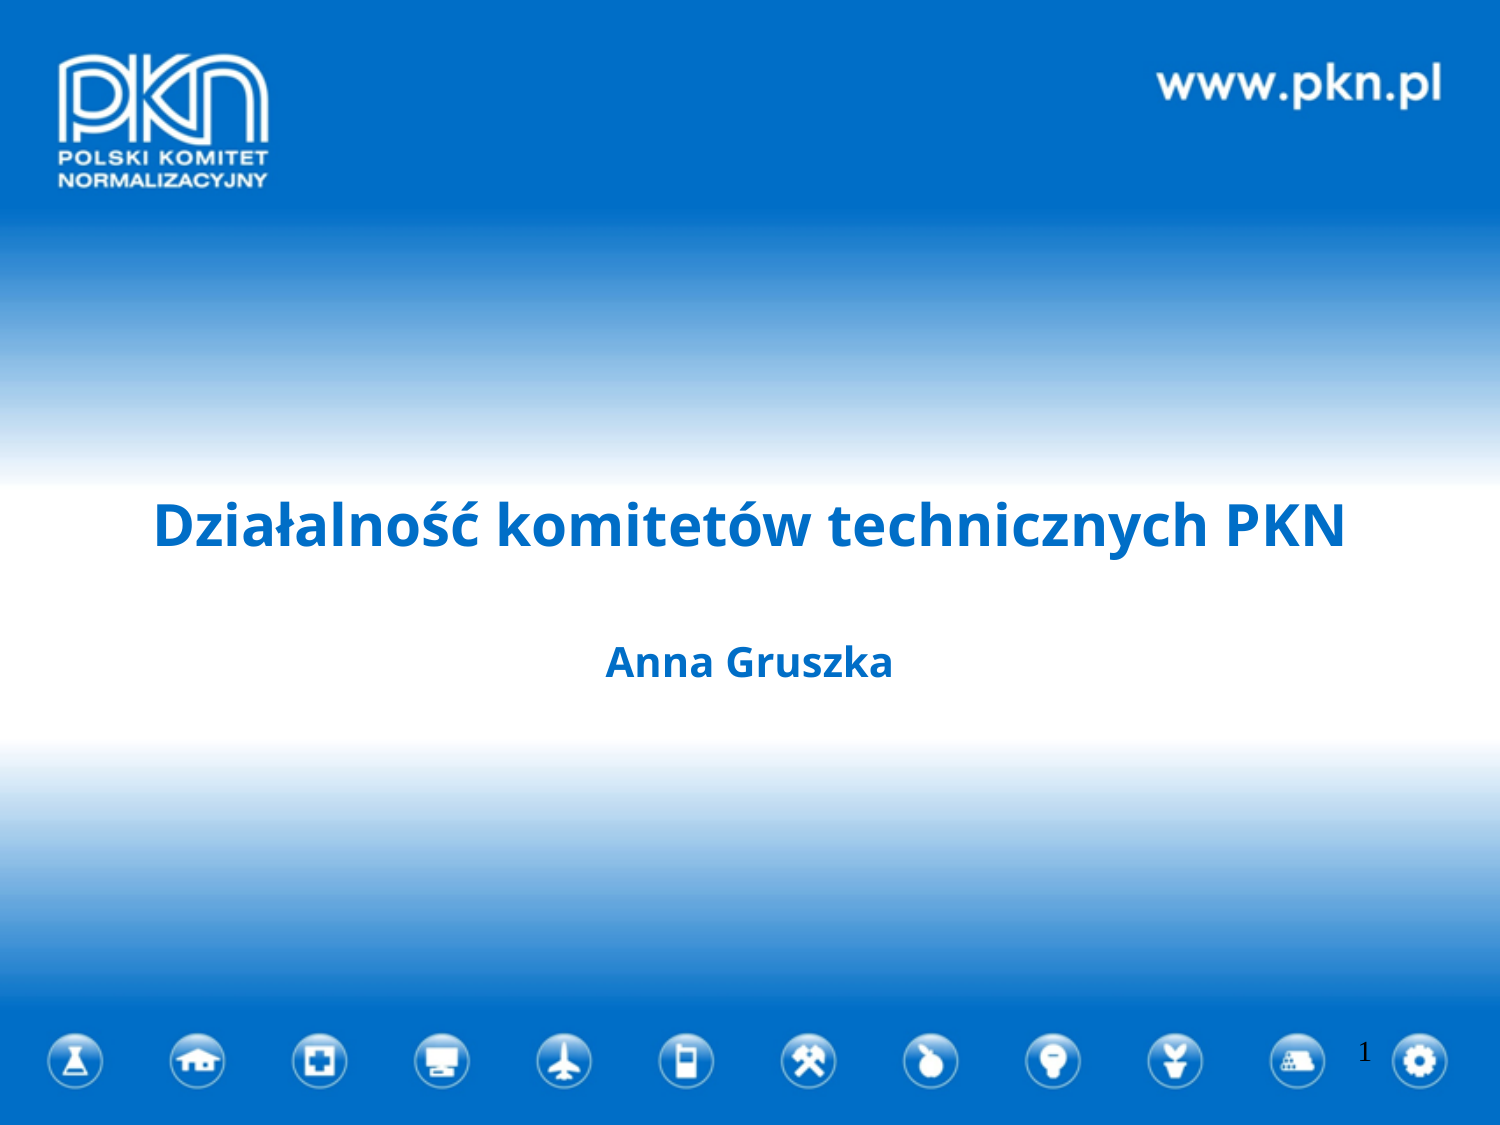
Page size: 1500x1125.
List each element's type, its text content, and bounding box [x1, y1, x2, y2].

slide_number 1 [1074, 1024, 1388, 1101]
text_box Działalność komitetów technicznych PKN Anna Gruszka [0, 480, 1500, 823]
picture [0, 823, 1500, 1125]
picture [0, 0, 1500, 480]
